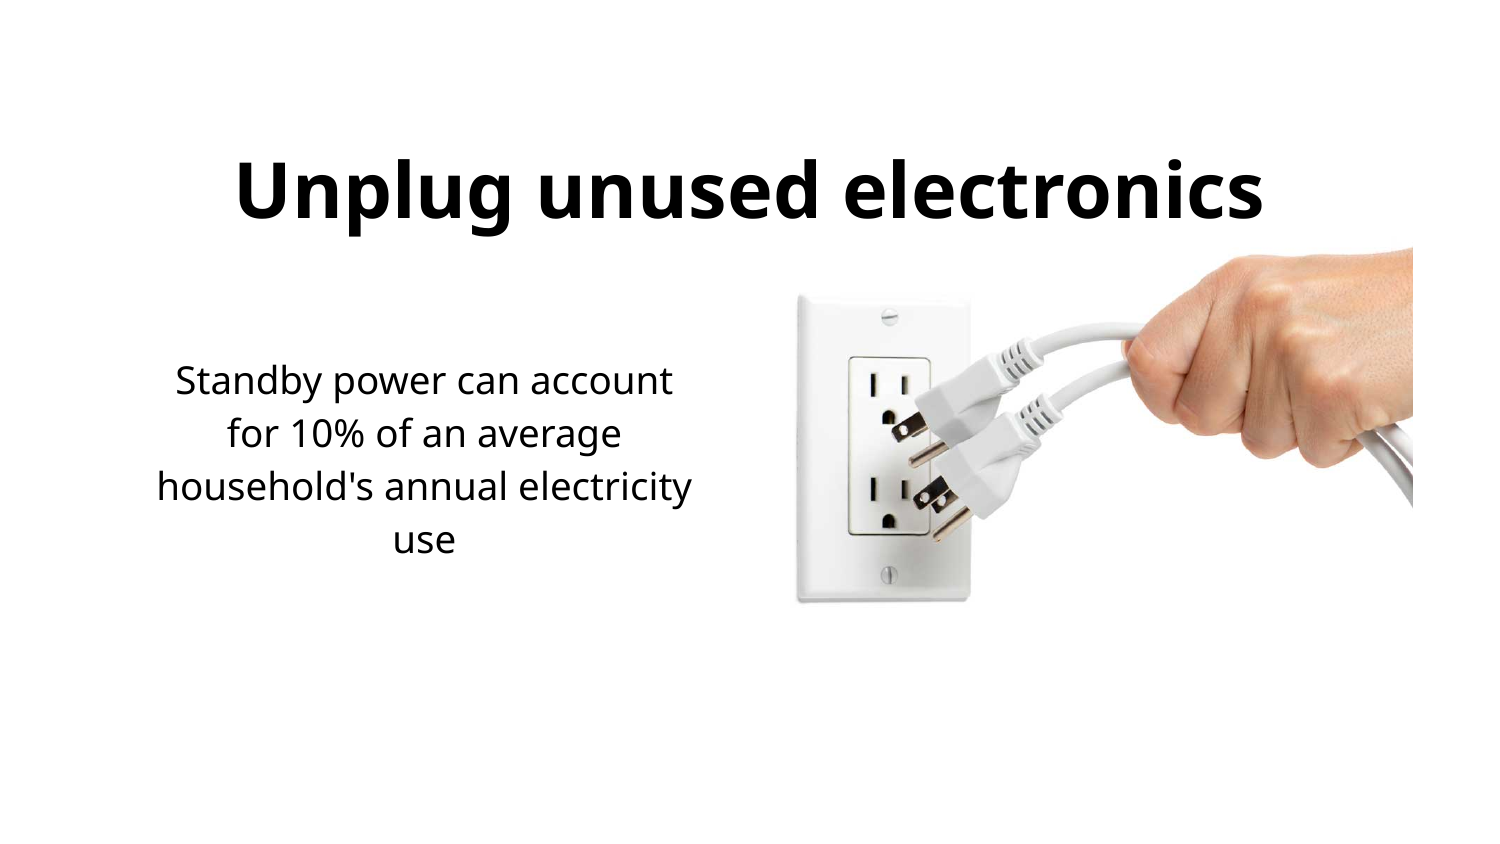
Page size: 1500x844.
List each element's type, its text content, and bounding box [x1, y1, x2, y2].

picture [710, 236, 1413, 703]
list Standby power can account for 10% of an average household's annual electricity use [138, 333, 712, 786]
title Unplug unused electronics [51, 125, 1449, 220]
